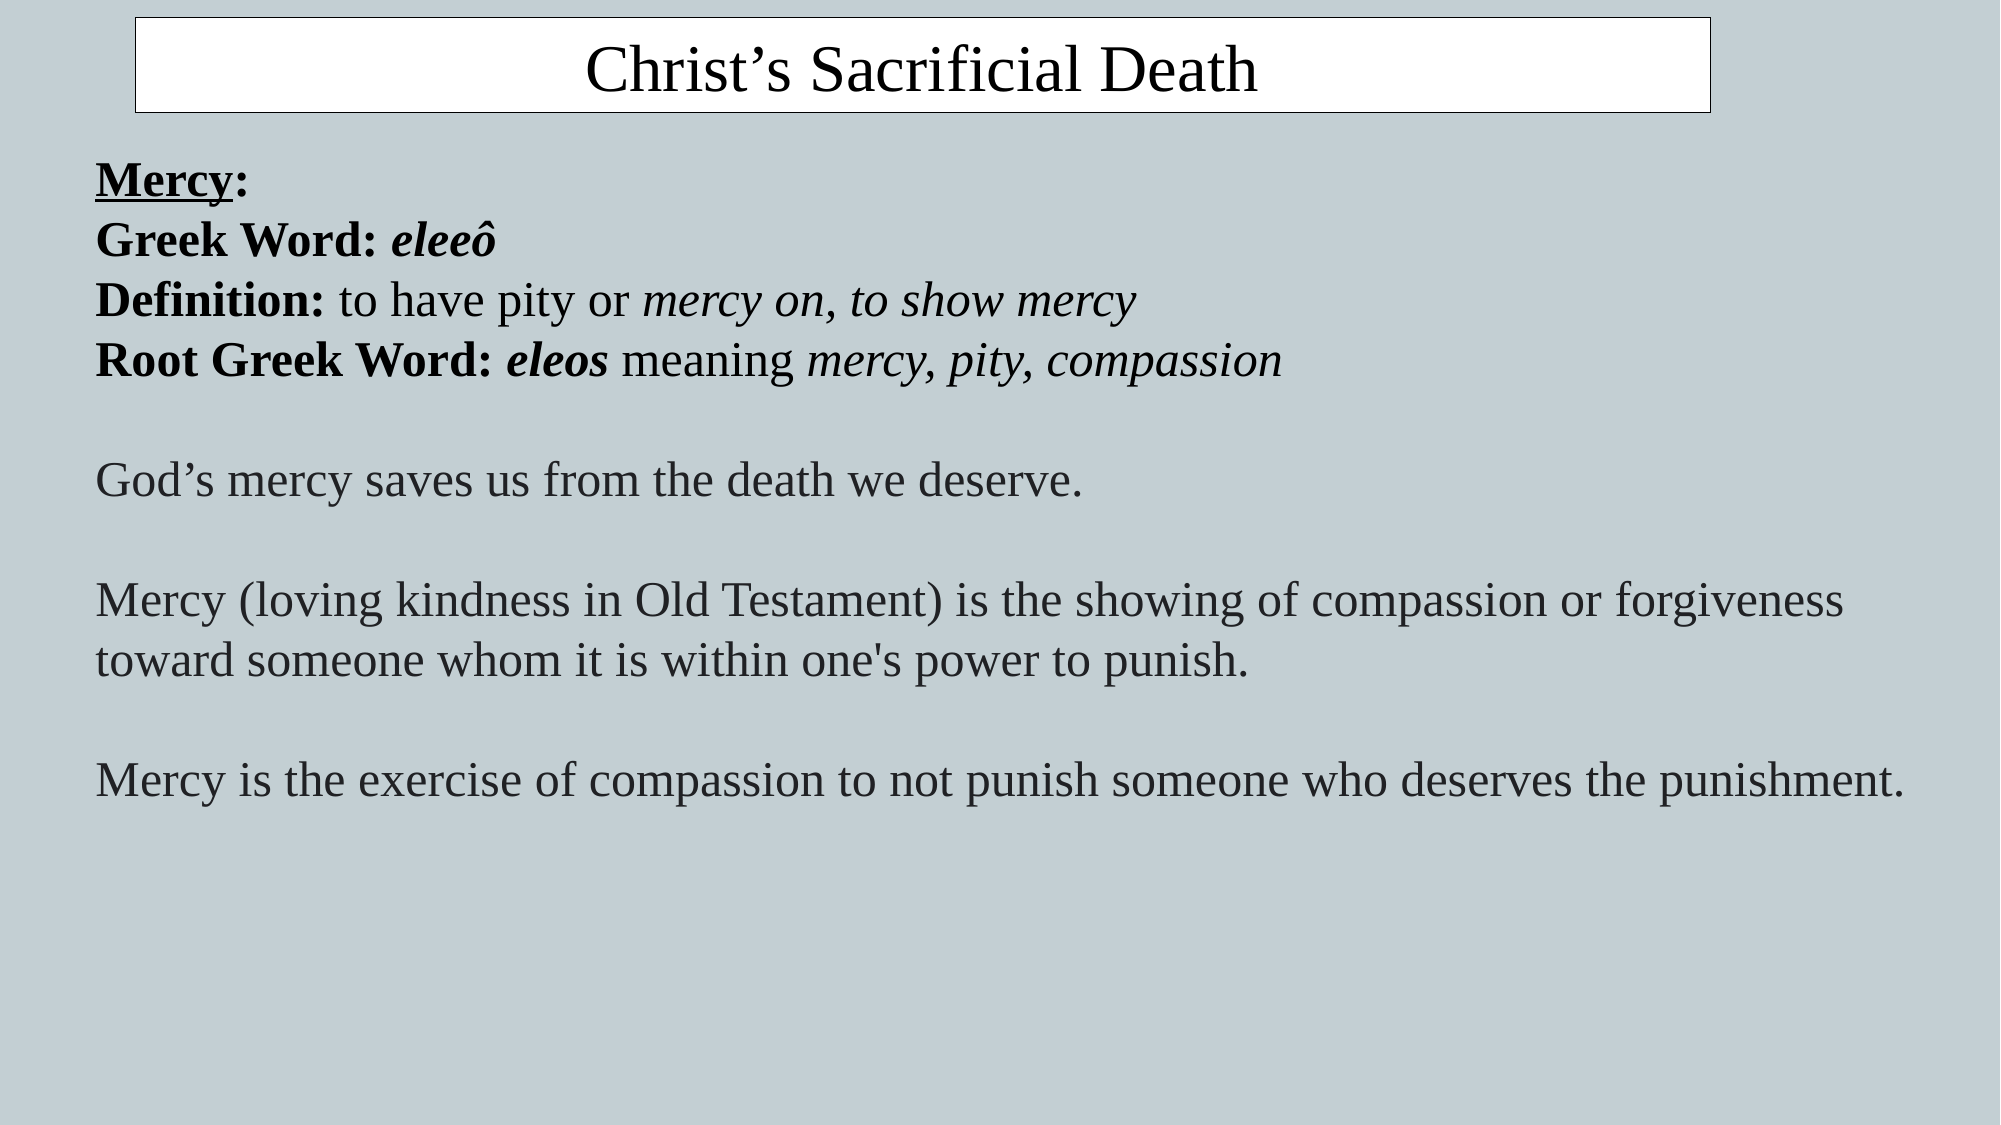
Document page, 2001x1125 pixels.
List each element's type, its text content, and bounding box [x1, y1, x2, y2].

text_box Christ’s Sacrificial Death [135, 17, 1711, 113]
text_box Mercy: Greek Word: eleeô Definition: to have pity or mercy on, to show mercy Root Greek Word: eleos meaning mercy, pity, compassion God’s mercy saves us from the death we deserve. Mercy (loving kindness in Old Testament) is the showing of compassion or forgiveness toward someone whom it is within one's power to punish. Mercy is the exercise of compassion to not punish someone who deserves the punishment. [43, 138, 1954, 874]
